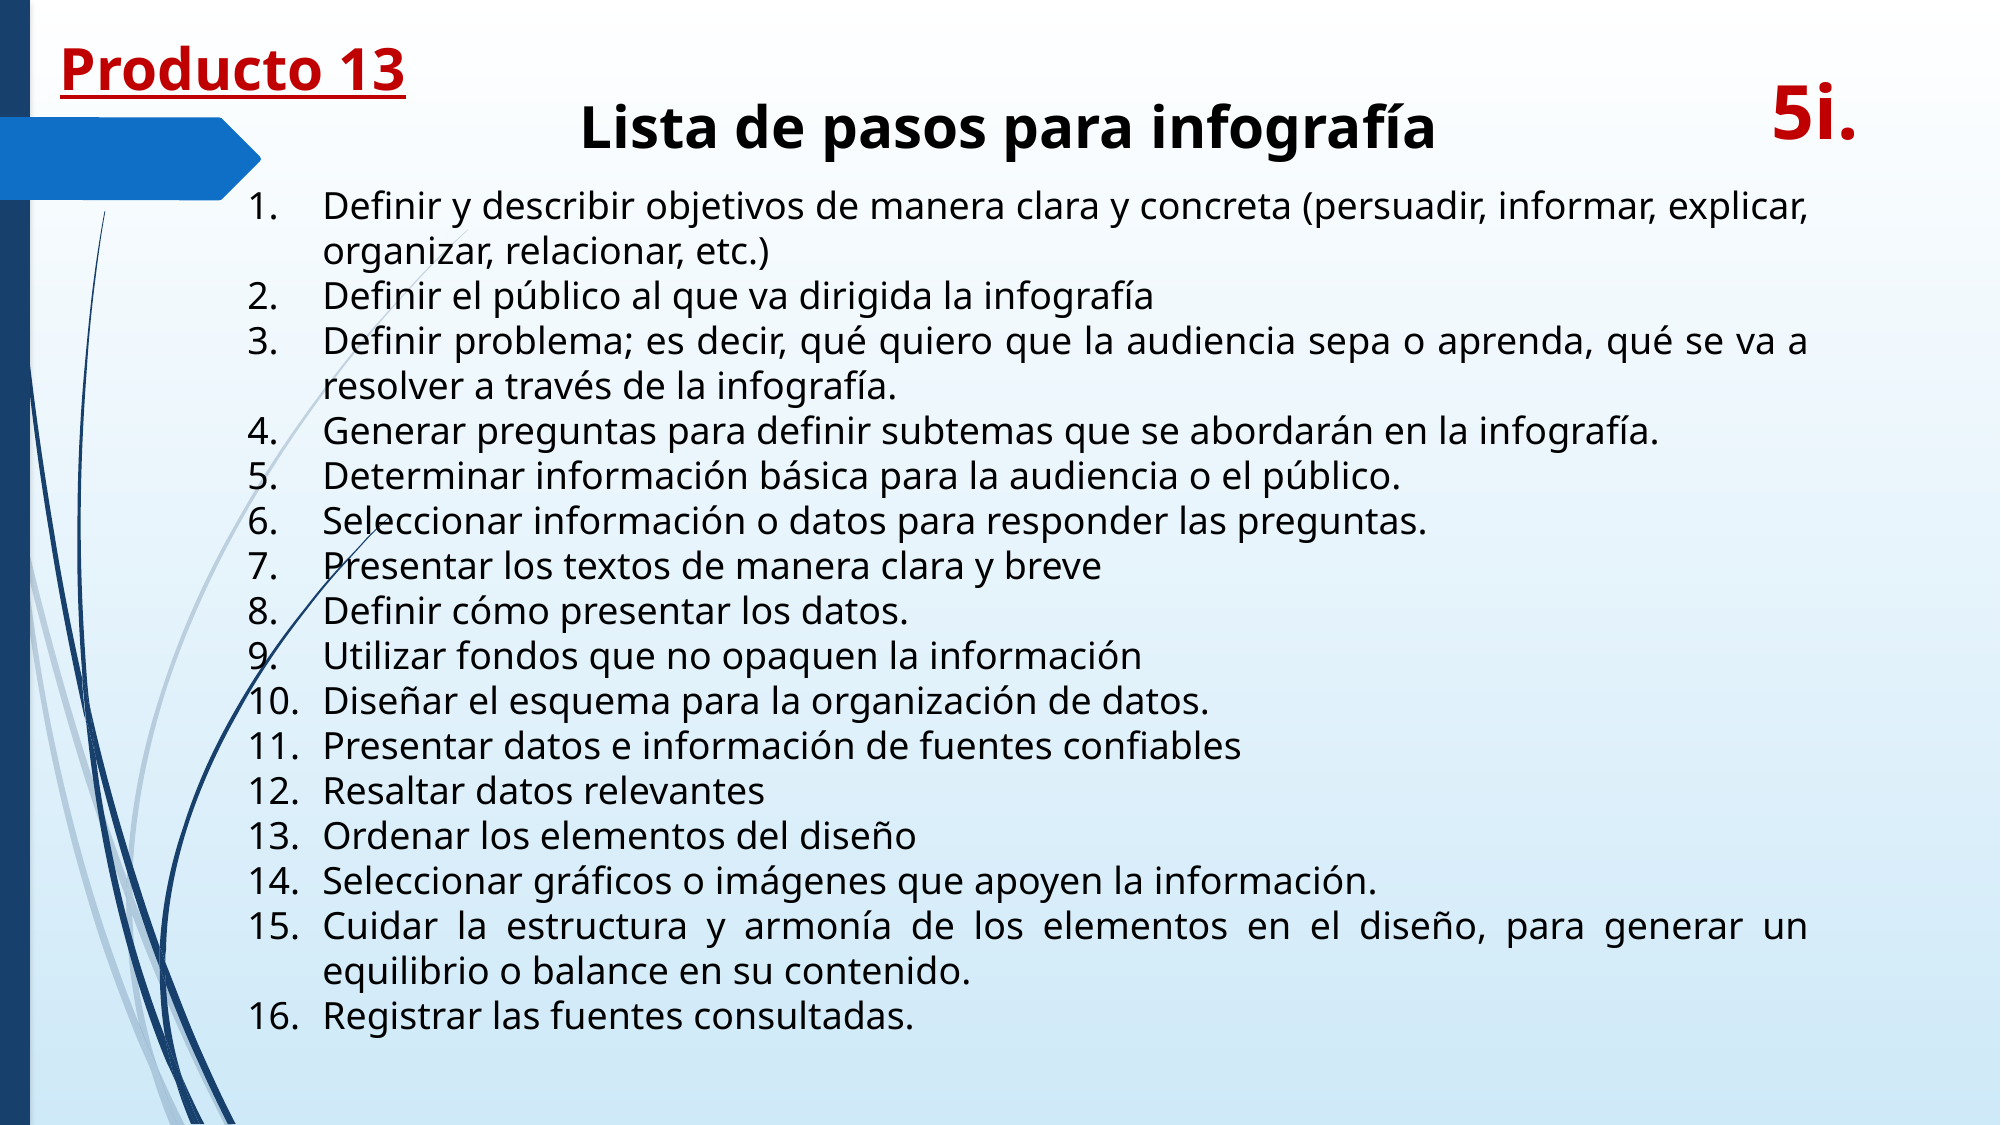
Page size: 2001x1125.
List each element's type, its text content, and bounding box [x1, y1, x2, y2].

text_box Definir y describir objetivos de manera clara y concreta (persuadir, informar, explicar, organizar, relacionar, etc.) Definir el público al que va dirigida la infografía Definir problema; es decir, qué quiero que la audiencia sepa o aprenda, qué se va a resolver a través de la infografía. Generar preguntas para definir subtemas que se abordarán en la infografía. Determinar información básica para la audiencia o el público. Seleccionar información o datos para responder las preguntas. Presentar los textos de manera clara y breve Definir cómo presentar los datos. Utilizar fondos que no opaquen la información Diseñar el esquema para la organización de datos. Presentar datos e información de fuentes confiables Resaltar datos relevantes Ordenar los elementos del diseño Seleccionar gráficos o imágenes que apoyen la información. Cuidar la estructura y armonía de los elementos en el diseño, para generar un equilibrio o balance en su contenido. Registrar las fuentes consultadas. [232, 174, 1826, 1045]
text_box Producto 13 [44, 24, 421, 110]
text_box Lista de pasos para infografía [564, 83, 1453, 168]
text_box 5i. [1756, 57, 1895, 342]
